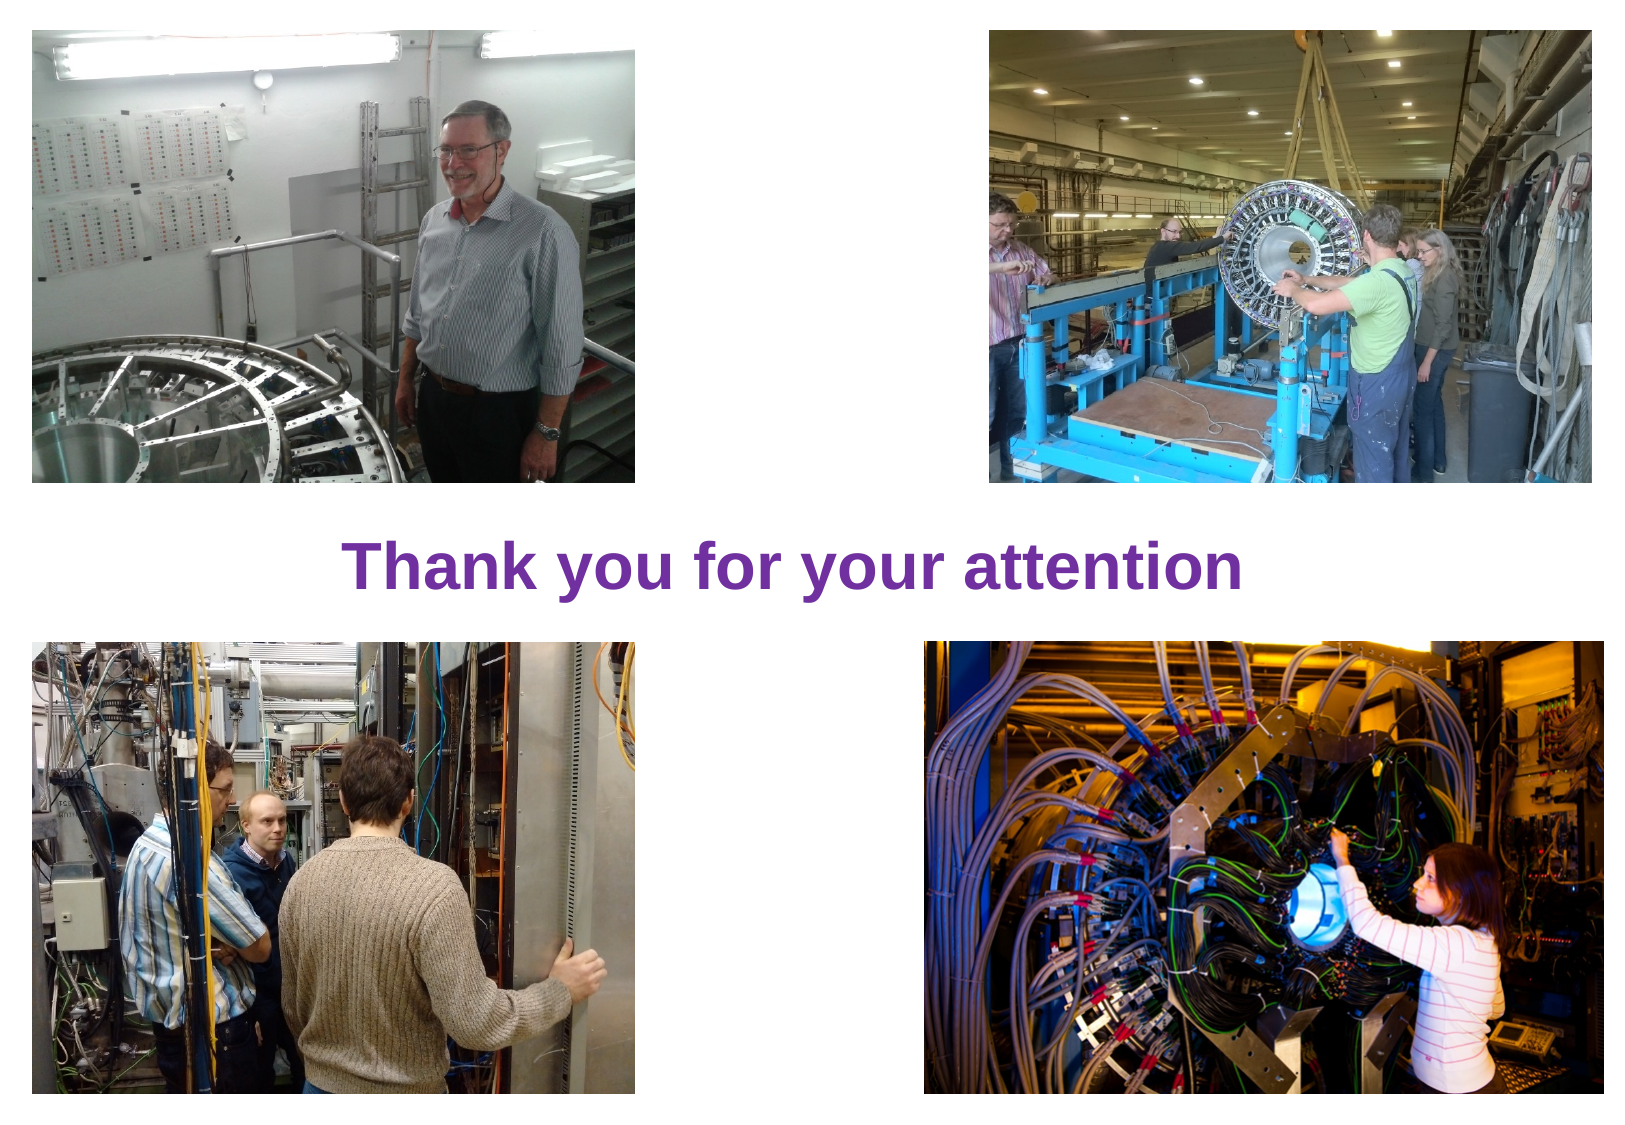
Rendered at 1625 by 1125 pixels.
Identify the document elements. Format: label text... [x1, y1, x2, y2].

picture [989, 30, 1592, 483]
text_box Thank you for your attention [0, 515, 1625, 610]
picture [924, 641, 1604, 1095]
picture [32, 30, 635, 483]
picture [32, 641, 636, 1095]
